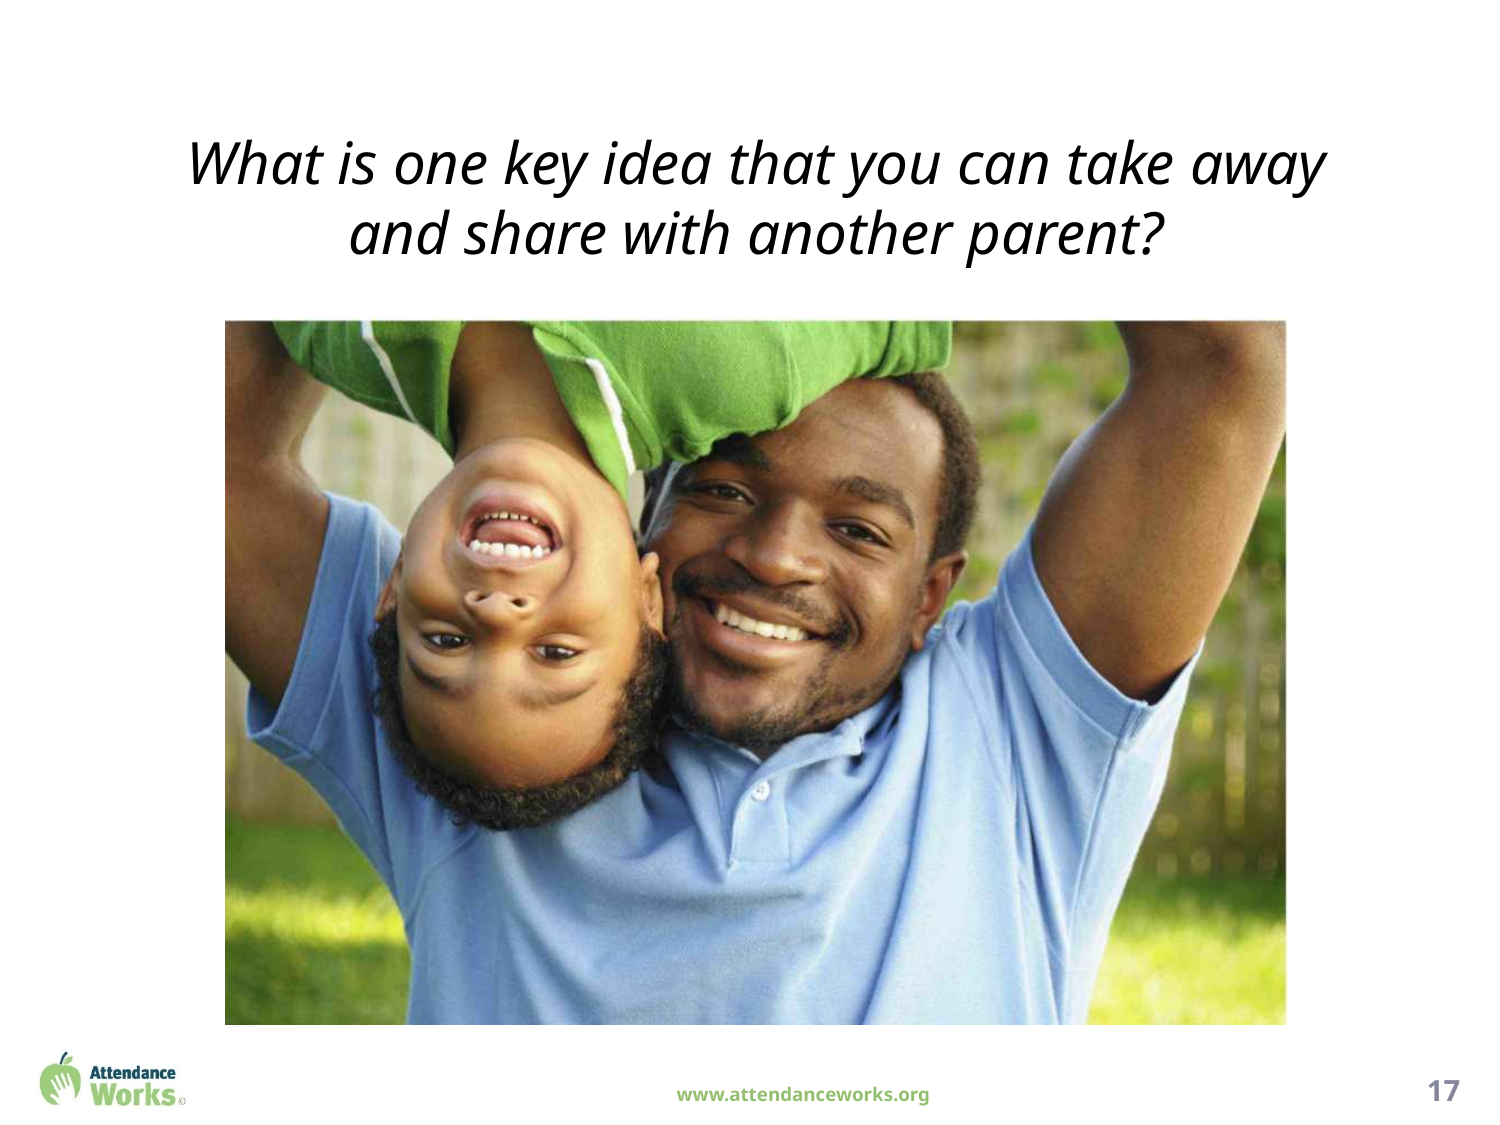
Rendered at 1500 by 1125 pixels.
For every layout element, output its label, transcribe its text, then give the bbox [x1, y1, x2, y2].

picture [37, 1049, 188, 1109]
picture [224, 318, 1288, 1026]
text_box What is one key idea that you can take away and share with another parent? [74, 118, 1438, 274]
